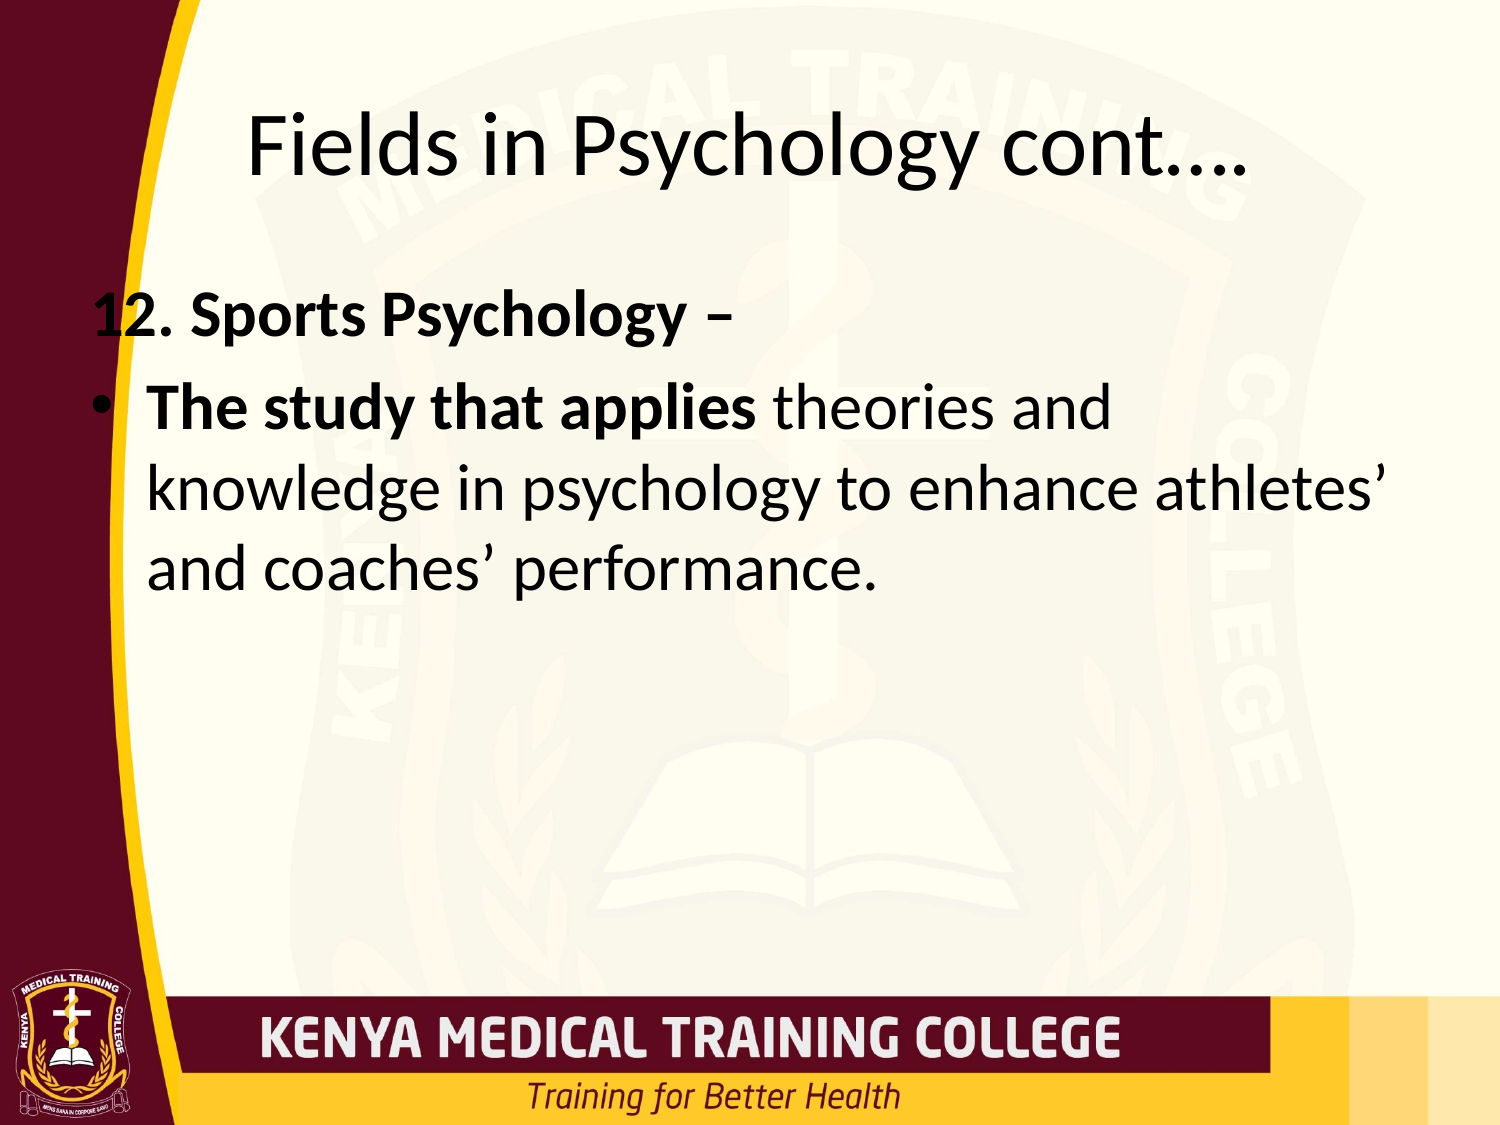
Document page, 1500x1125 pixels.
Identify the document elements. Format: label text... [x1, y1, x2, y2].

list 12. Sports Psychology – The study that applies theories and knowledge in psychology to enhance athletes’ and coaches’ performance. [75, 262, 1425, 1006]
picture [0, 0, 1500, 1125]
title Fields in Psychology cont…. [75, 45, 1425, 233]
